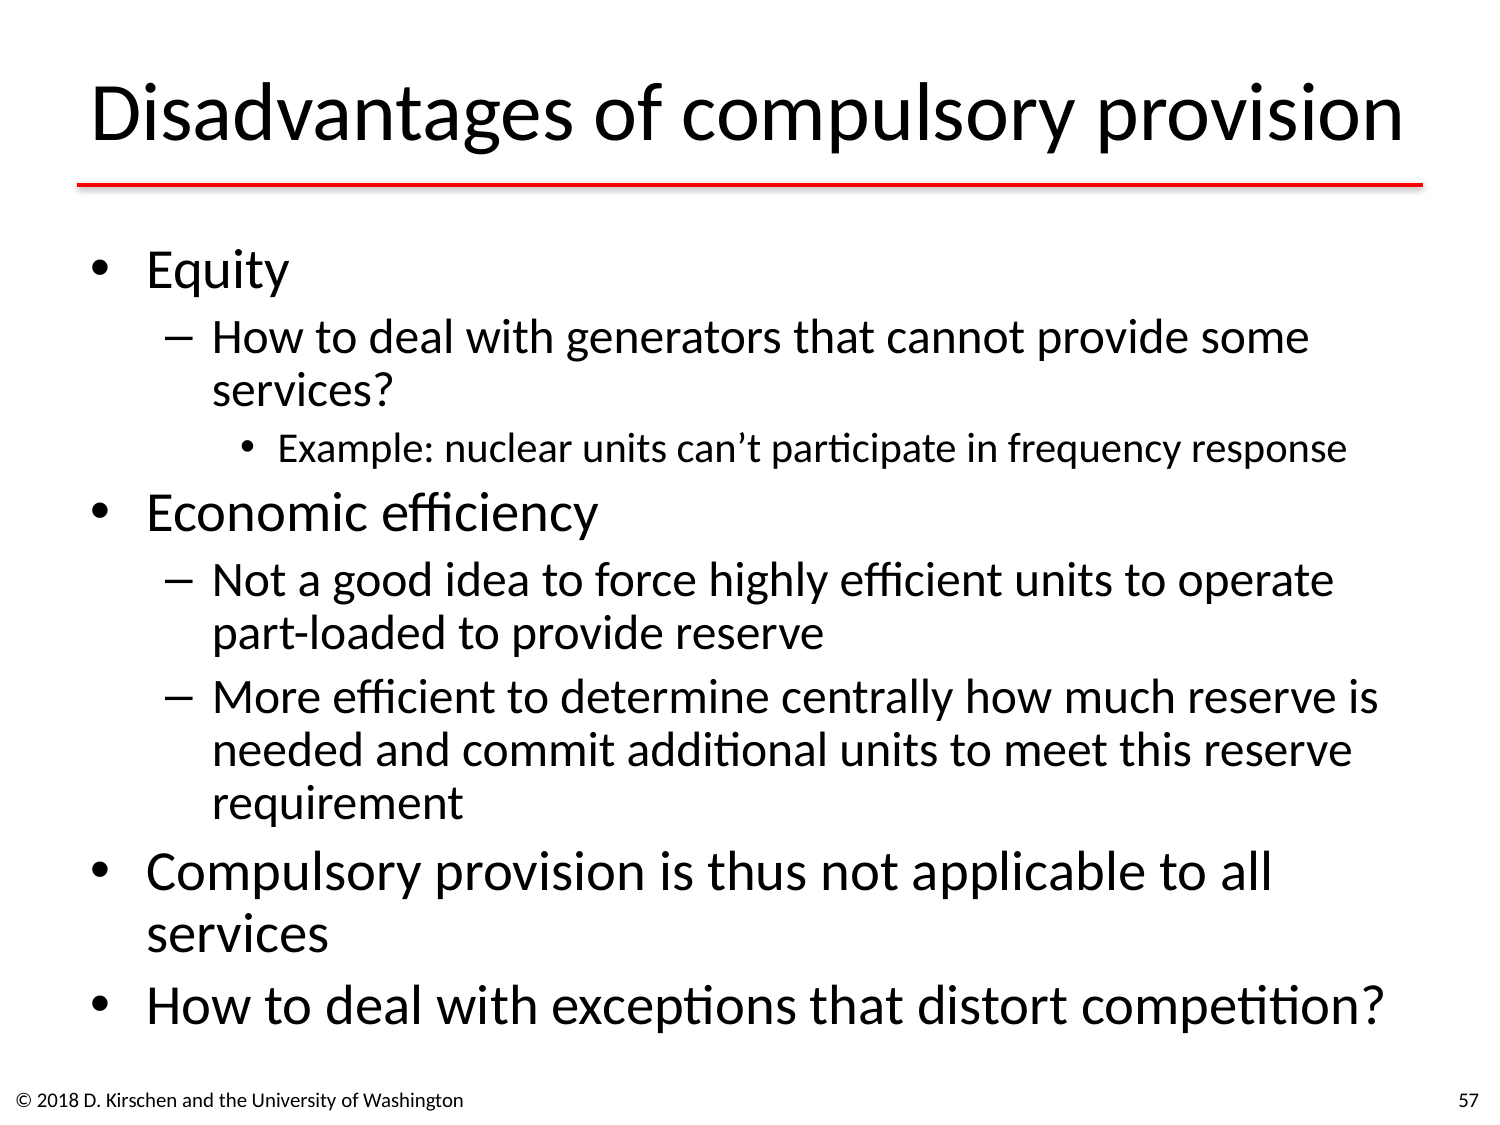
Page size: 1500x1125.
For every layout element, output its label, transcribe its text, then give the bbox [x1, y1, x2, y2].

slide_number © 2018 D. Kirschen and the University of Washington [0, 1069, 491, 1125]
list Equity How to deal with generators that cannot provide some services? Example: nuclear units can’t participate in frequency response Economic efficiency Not a good idea to force highly efficient units to operate part-loaded to provide reserve More efficient to determine centrally how much reserve is needed and commit additional units to meet this reserve requirement Compulsory provision is thus not applicable to all services How to deal with exceptions that distort competition? [75, 231, 1425, 1047]
slide_number 57 [1144, 1069, 1495, 1125]
title Disadvantages of compulsory provision [75, 19, 1425, 195]
